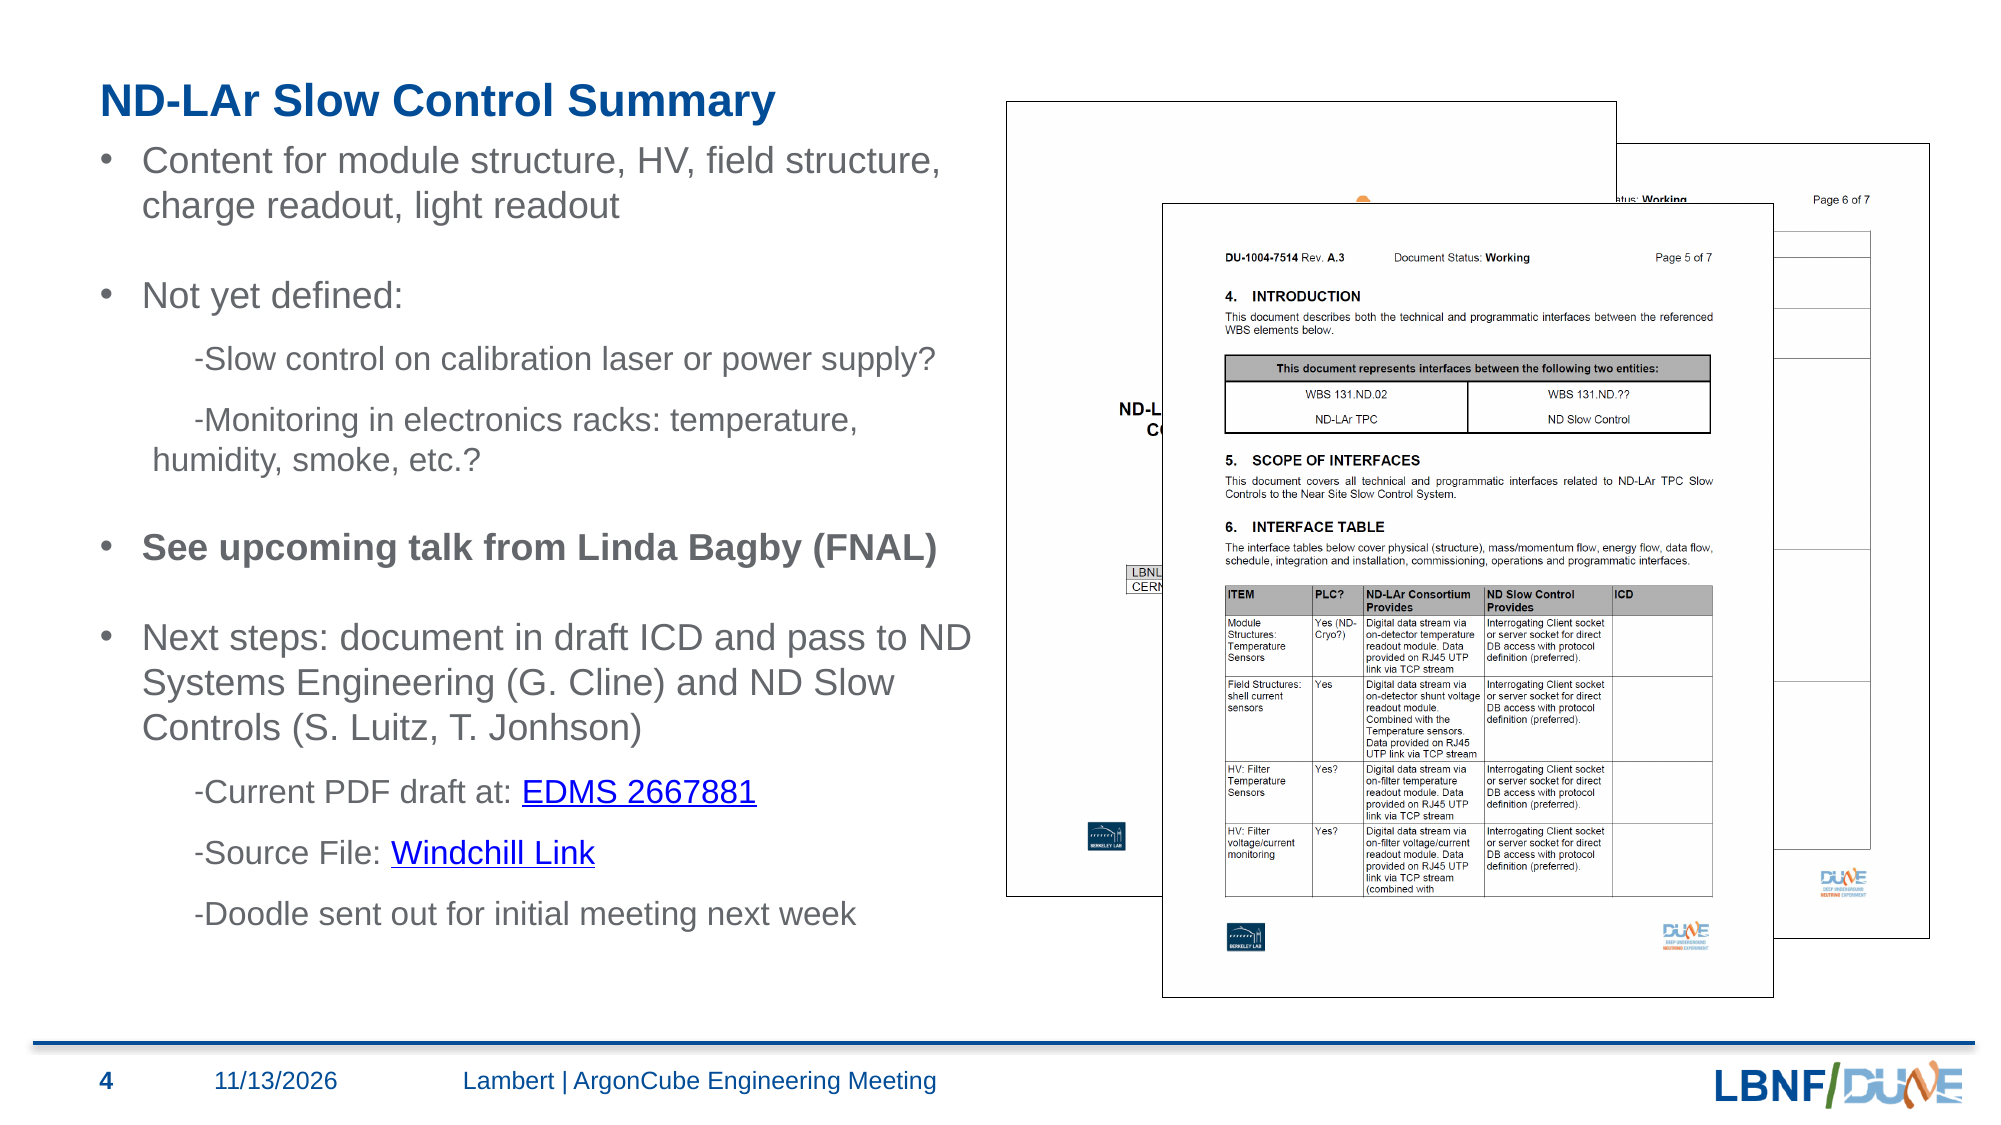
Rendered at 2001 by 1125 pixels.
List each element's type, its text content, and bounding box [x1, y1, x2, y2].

title ND-LAr Slow Control Summary [99, 70, 1914, 161]
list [1006, 101, 1618, 897]
slide_number 4 [99, 1064, 215, 1096]
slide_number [215, 1064, 462, 1096]
picture [1162, 143, 1931, 999]
footer Lambert | ArgonCube Engineering Meeting [462, 1064, 1692, 1096]
list Content for module structure, HV, field structure, charge readout, light readout Not yet defined: Slow control on calibration laser or power supply? Monitoring in electronics racks: temperature, humidity, smoke, etc.? See upcoming talk from Linda Bagby (FNAL) Next steps: document in draft ICD and pass to ND Systems Engineering (G. Cline) and ND Slow Controls (S. Luitz, T. Jonhson) Current PDF draft at: EDMS 2667881 Source File: Windchill Link Doodle sent out for initial meeting next week [99, 128, 975, 924]
picture [1712, 1058, 1962, 1110]
